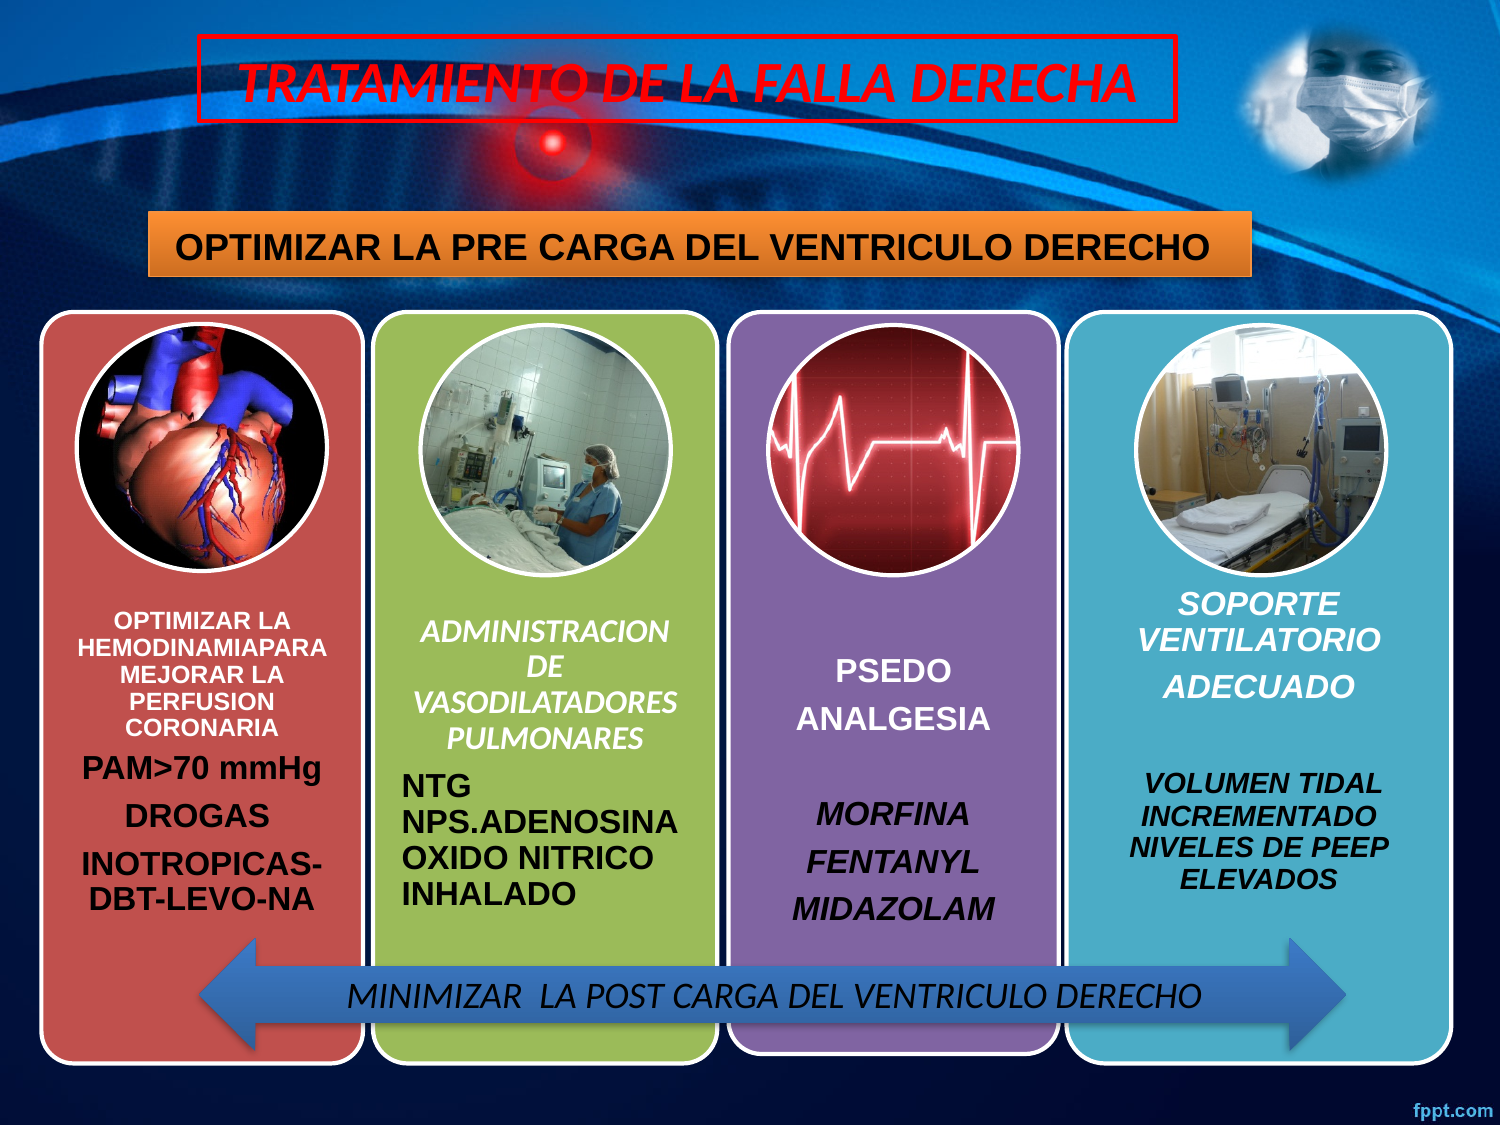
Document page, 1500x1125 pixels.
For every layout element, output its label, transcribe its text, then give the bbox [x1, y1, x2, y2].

text_box TRATAMIENTO DE LA FALLA DERECHA [198, 36, 1176, 122]
picture [0, 0, 1500, 1125]
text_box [40, 311, 1452, 1064]
text_box OPTIMIZAR LA PRE CARGA DEL VENTRICULO DERECHO [148, 211, 1252, 277]
